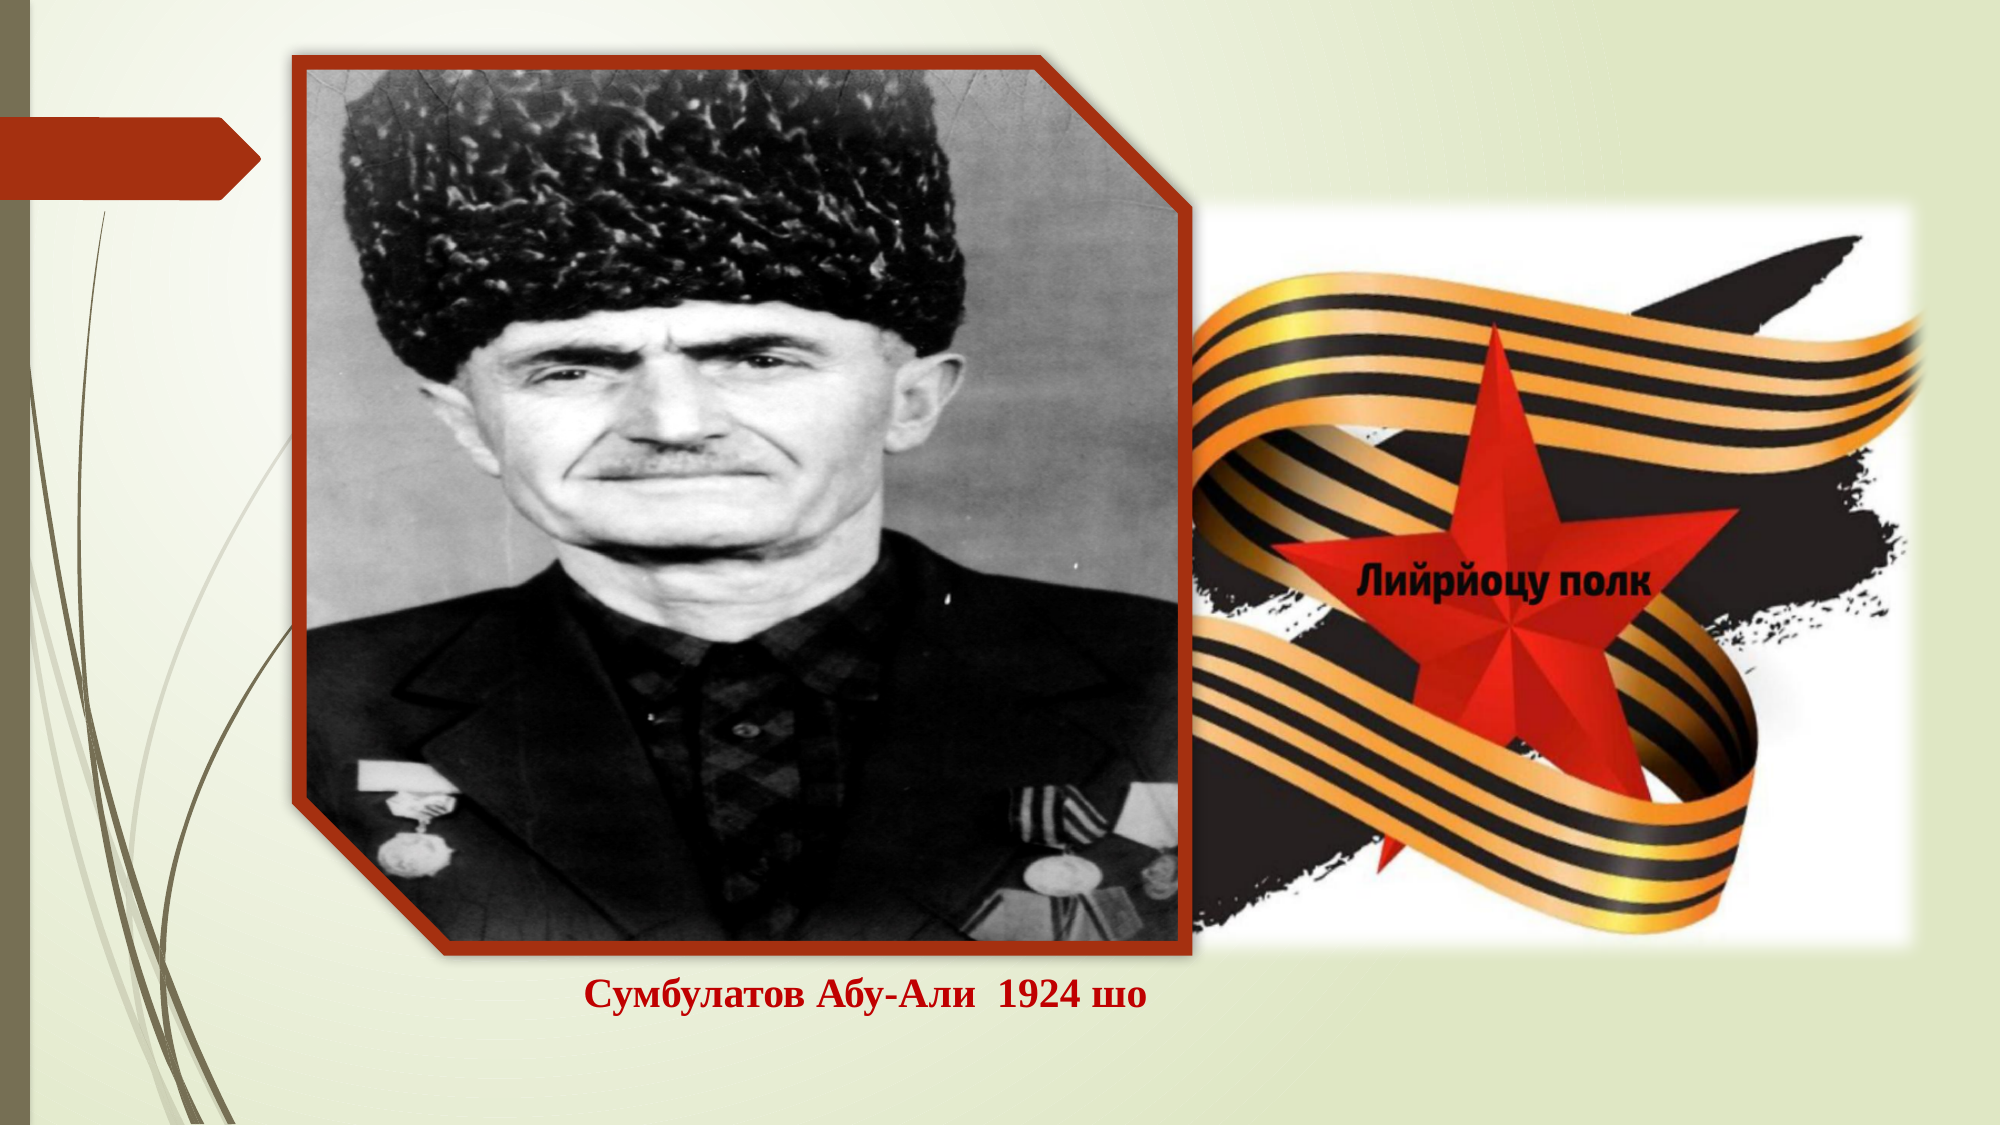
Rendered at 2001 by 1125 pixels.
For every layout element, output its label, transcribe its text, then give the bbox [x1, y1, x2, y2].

picture [299, 62, 1930, 965]
text_box Сумбулатов Абу-Али 1924 шо [568, 958, 1163, 1024]
